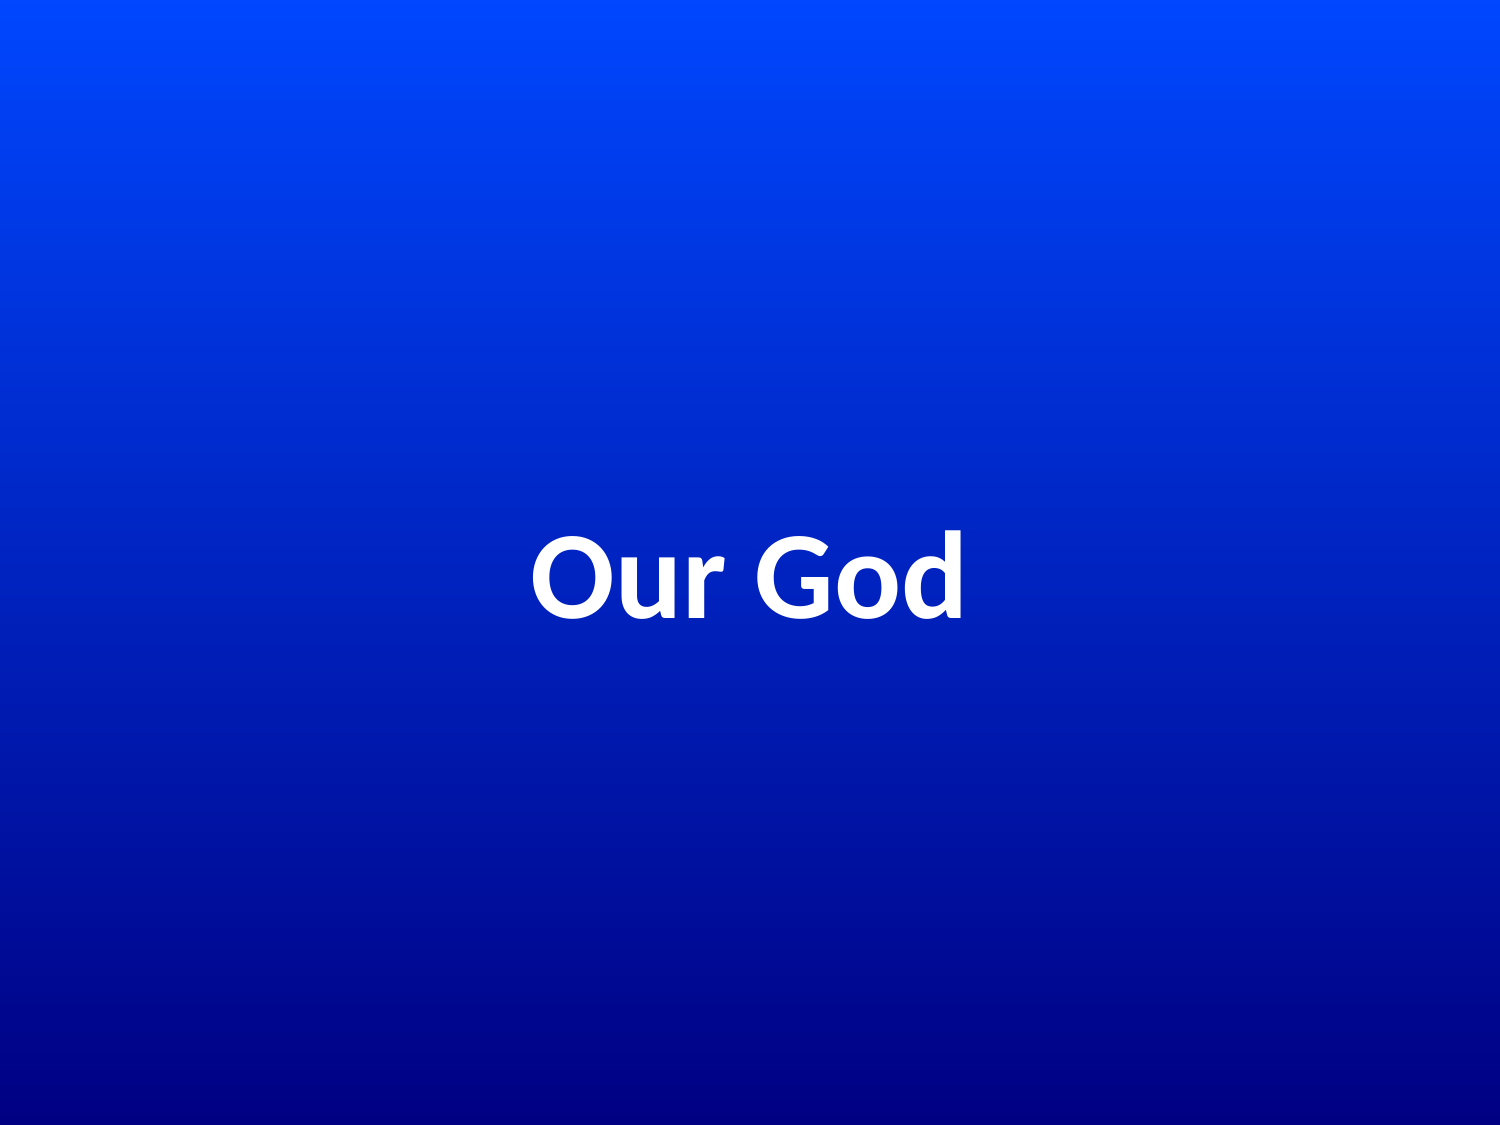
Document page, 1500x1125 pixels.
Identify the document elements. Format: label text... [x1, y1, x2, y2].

title Our God [112, 62, 1388, 1075]
